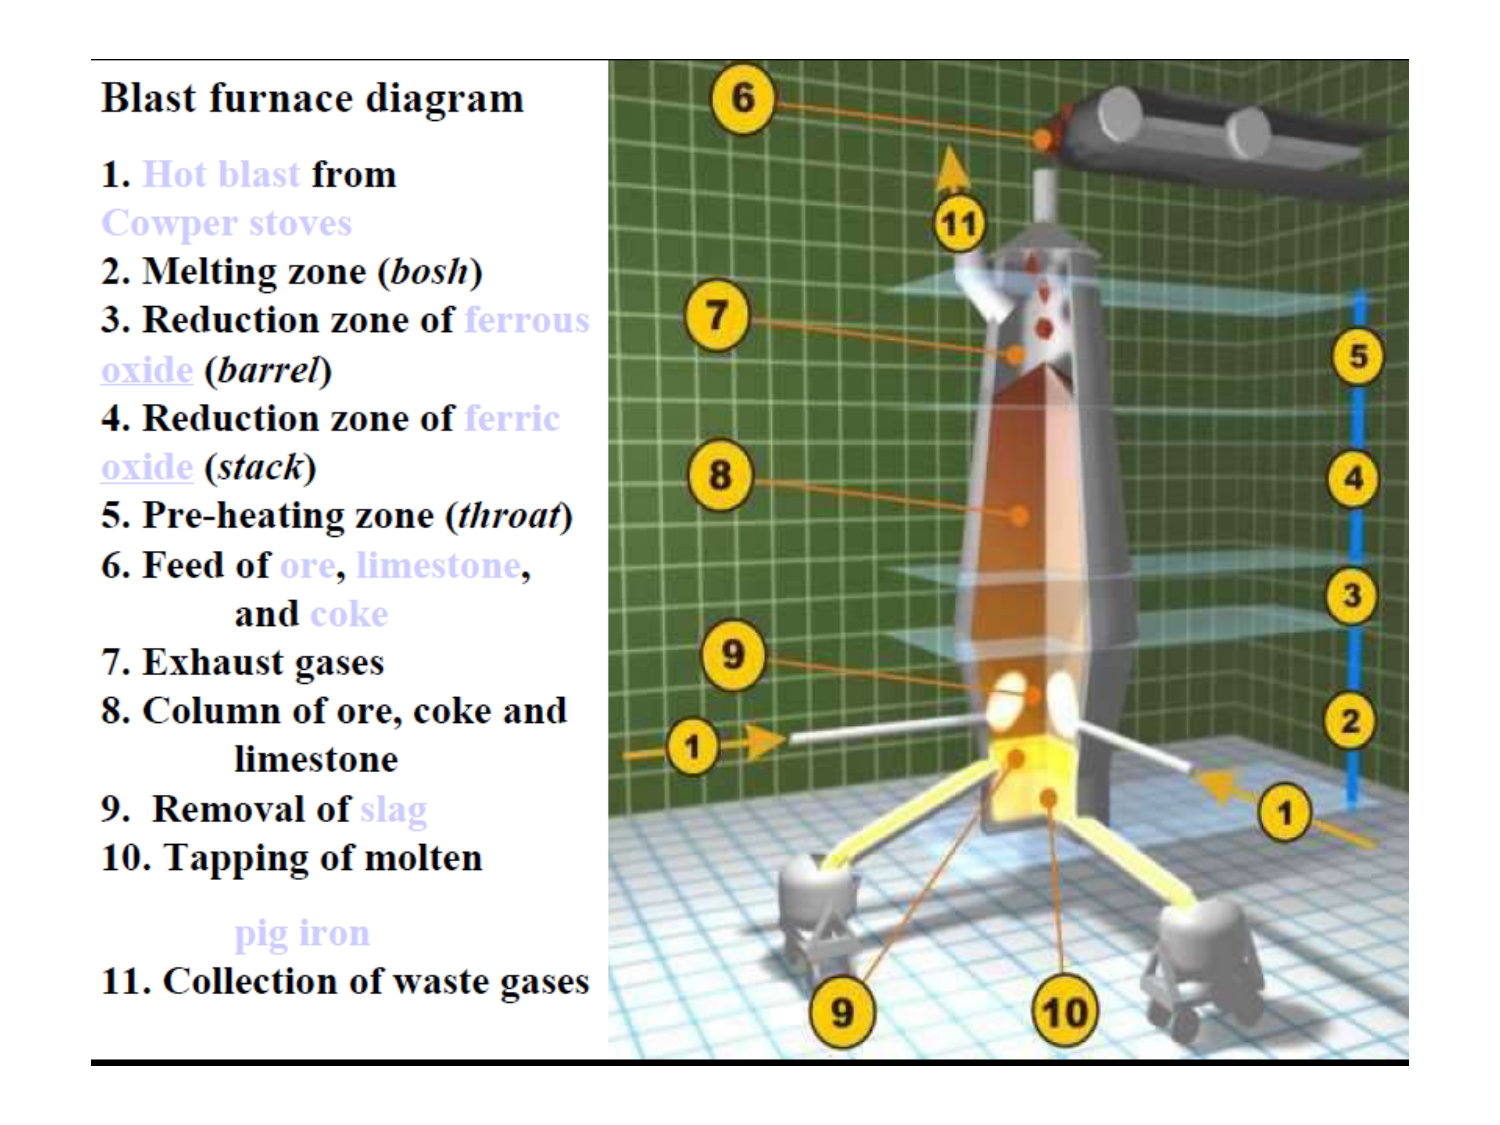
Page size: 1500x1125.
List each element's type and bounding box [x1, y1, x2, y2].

picture [91, 59, 1409, 1066]
